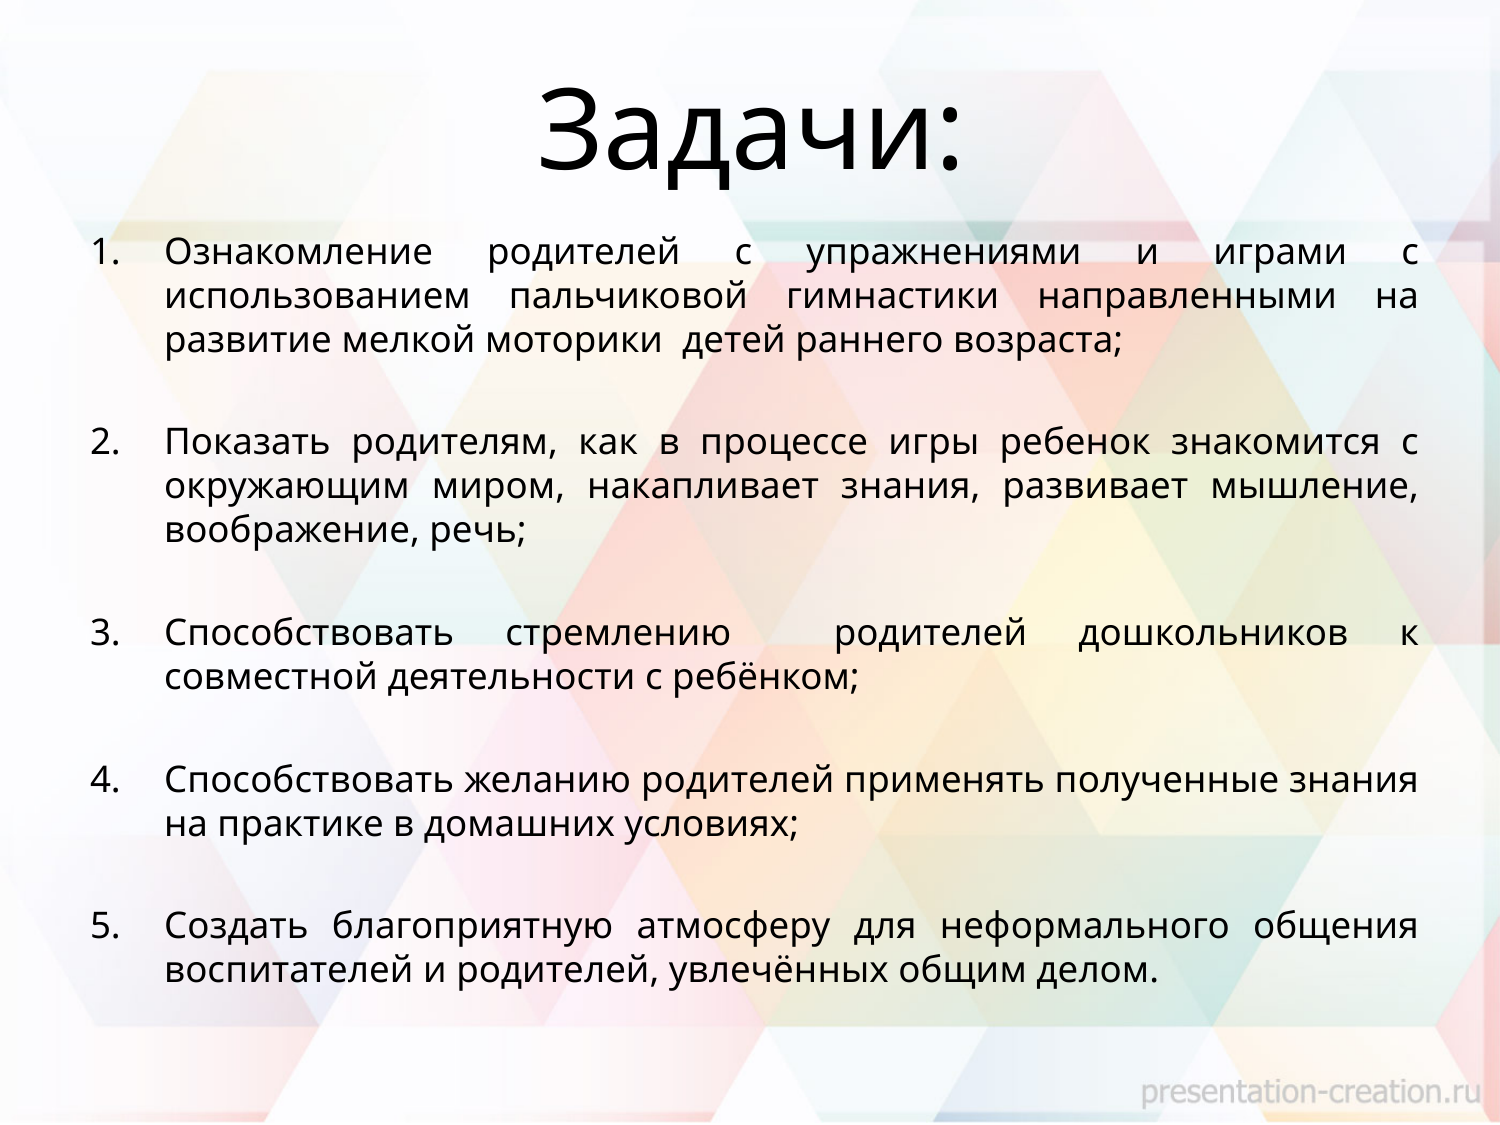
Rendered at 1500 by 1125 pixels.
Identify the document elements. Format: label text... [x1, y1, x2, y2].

list Ознакомление родителей с упражнениями и играми с использованием пальчиковой гимнастики направленными на развитие мелкой моторики детей раннего возраста; Показать родителям, как в процессе игры ребенок знакомится с окружающим миром, накапливает знания, развивает мышление, воображение, речь; Способствовать стремлению родителей дошкольников к совместной деятельности с ребёнком; Способствовать желанию родителей применять полученные знания на практике в домашних условиях; Создать благоприятную атмосферу для неформального общения воспитателей и родителей, увлечённых общим делом. [75, 219, 1436, 1005]
picture [0, 0, 1500, 1125]
title Задачи: [76, 30, 1427, 219]
